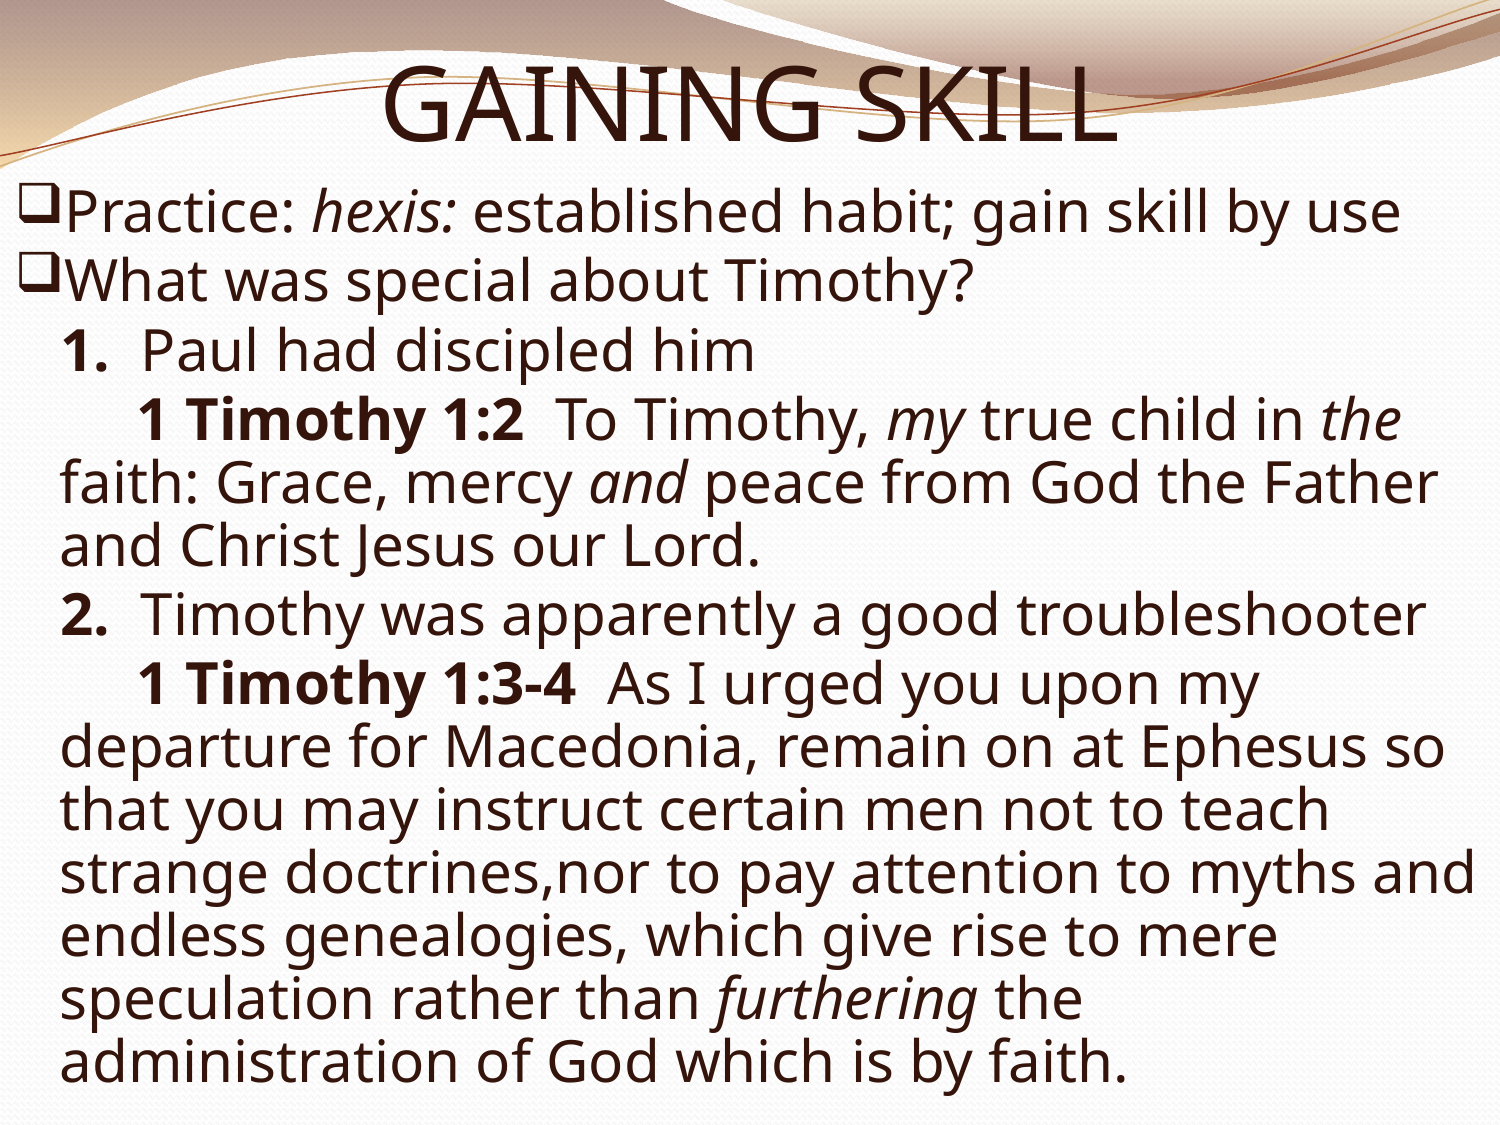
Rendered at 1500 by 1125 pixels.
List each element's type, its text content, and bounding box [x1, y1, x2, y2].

list Practice: hexis: established habit; gain skill by use What was special about Timothy? 1. Paul had discipled him 1 Timothy 1:2 To Timothy, my true child in the faith: Grace, mercy and peace from God the Father and Christ Jesus our Lord. 2. Timothy was apparently a good troubleshooter 1 Timothy 1:3-4 As I urged you upon my departure for Macedonia, remain on at Ephesus so that you may instruct certain men not to teach strange doctrines,nor to pay attention to myths and endless genealogies, which give rise to mere speculation rather than furthering the administration of God which is by faith. [0, 174, 1500, 1125]
title GAINING SKILL [0, 0, 1500, 163]
